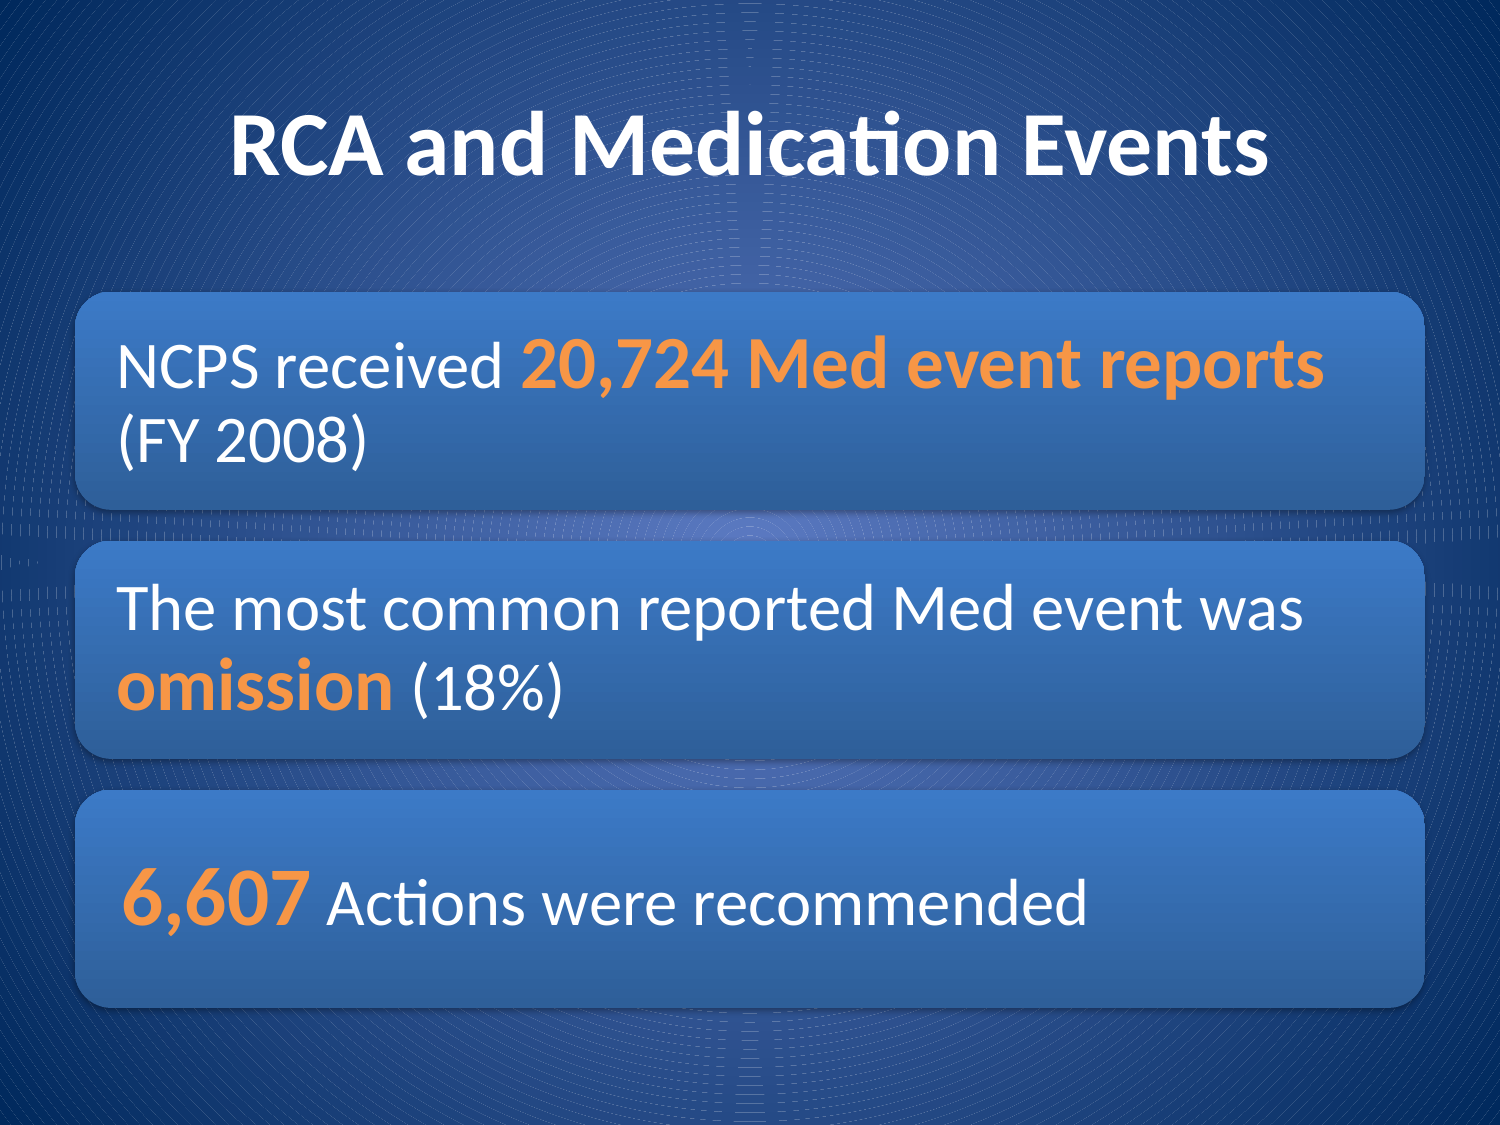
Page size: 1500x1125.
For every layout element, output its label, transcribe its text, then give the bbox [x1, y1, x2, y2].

title RCA and Medication Events [75, 45, 1425, 233]
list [74, 237, 1426, 1063]
